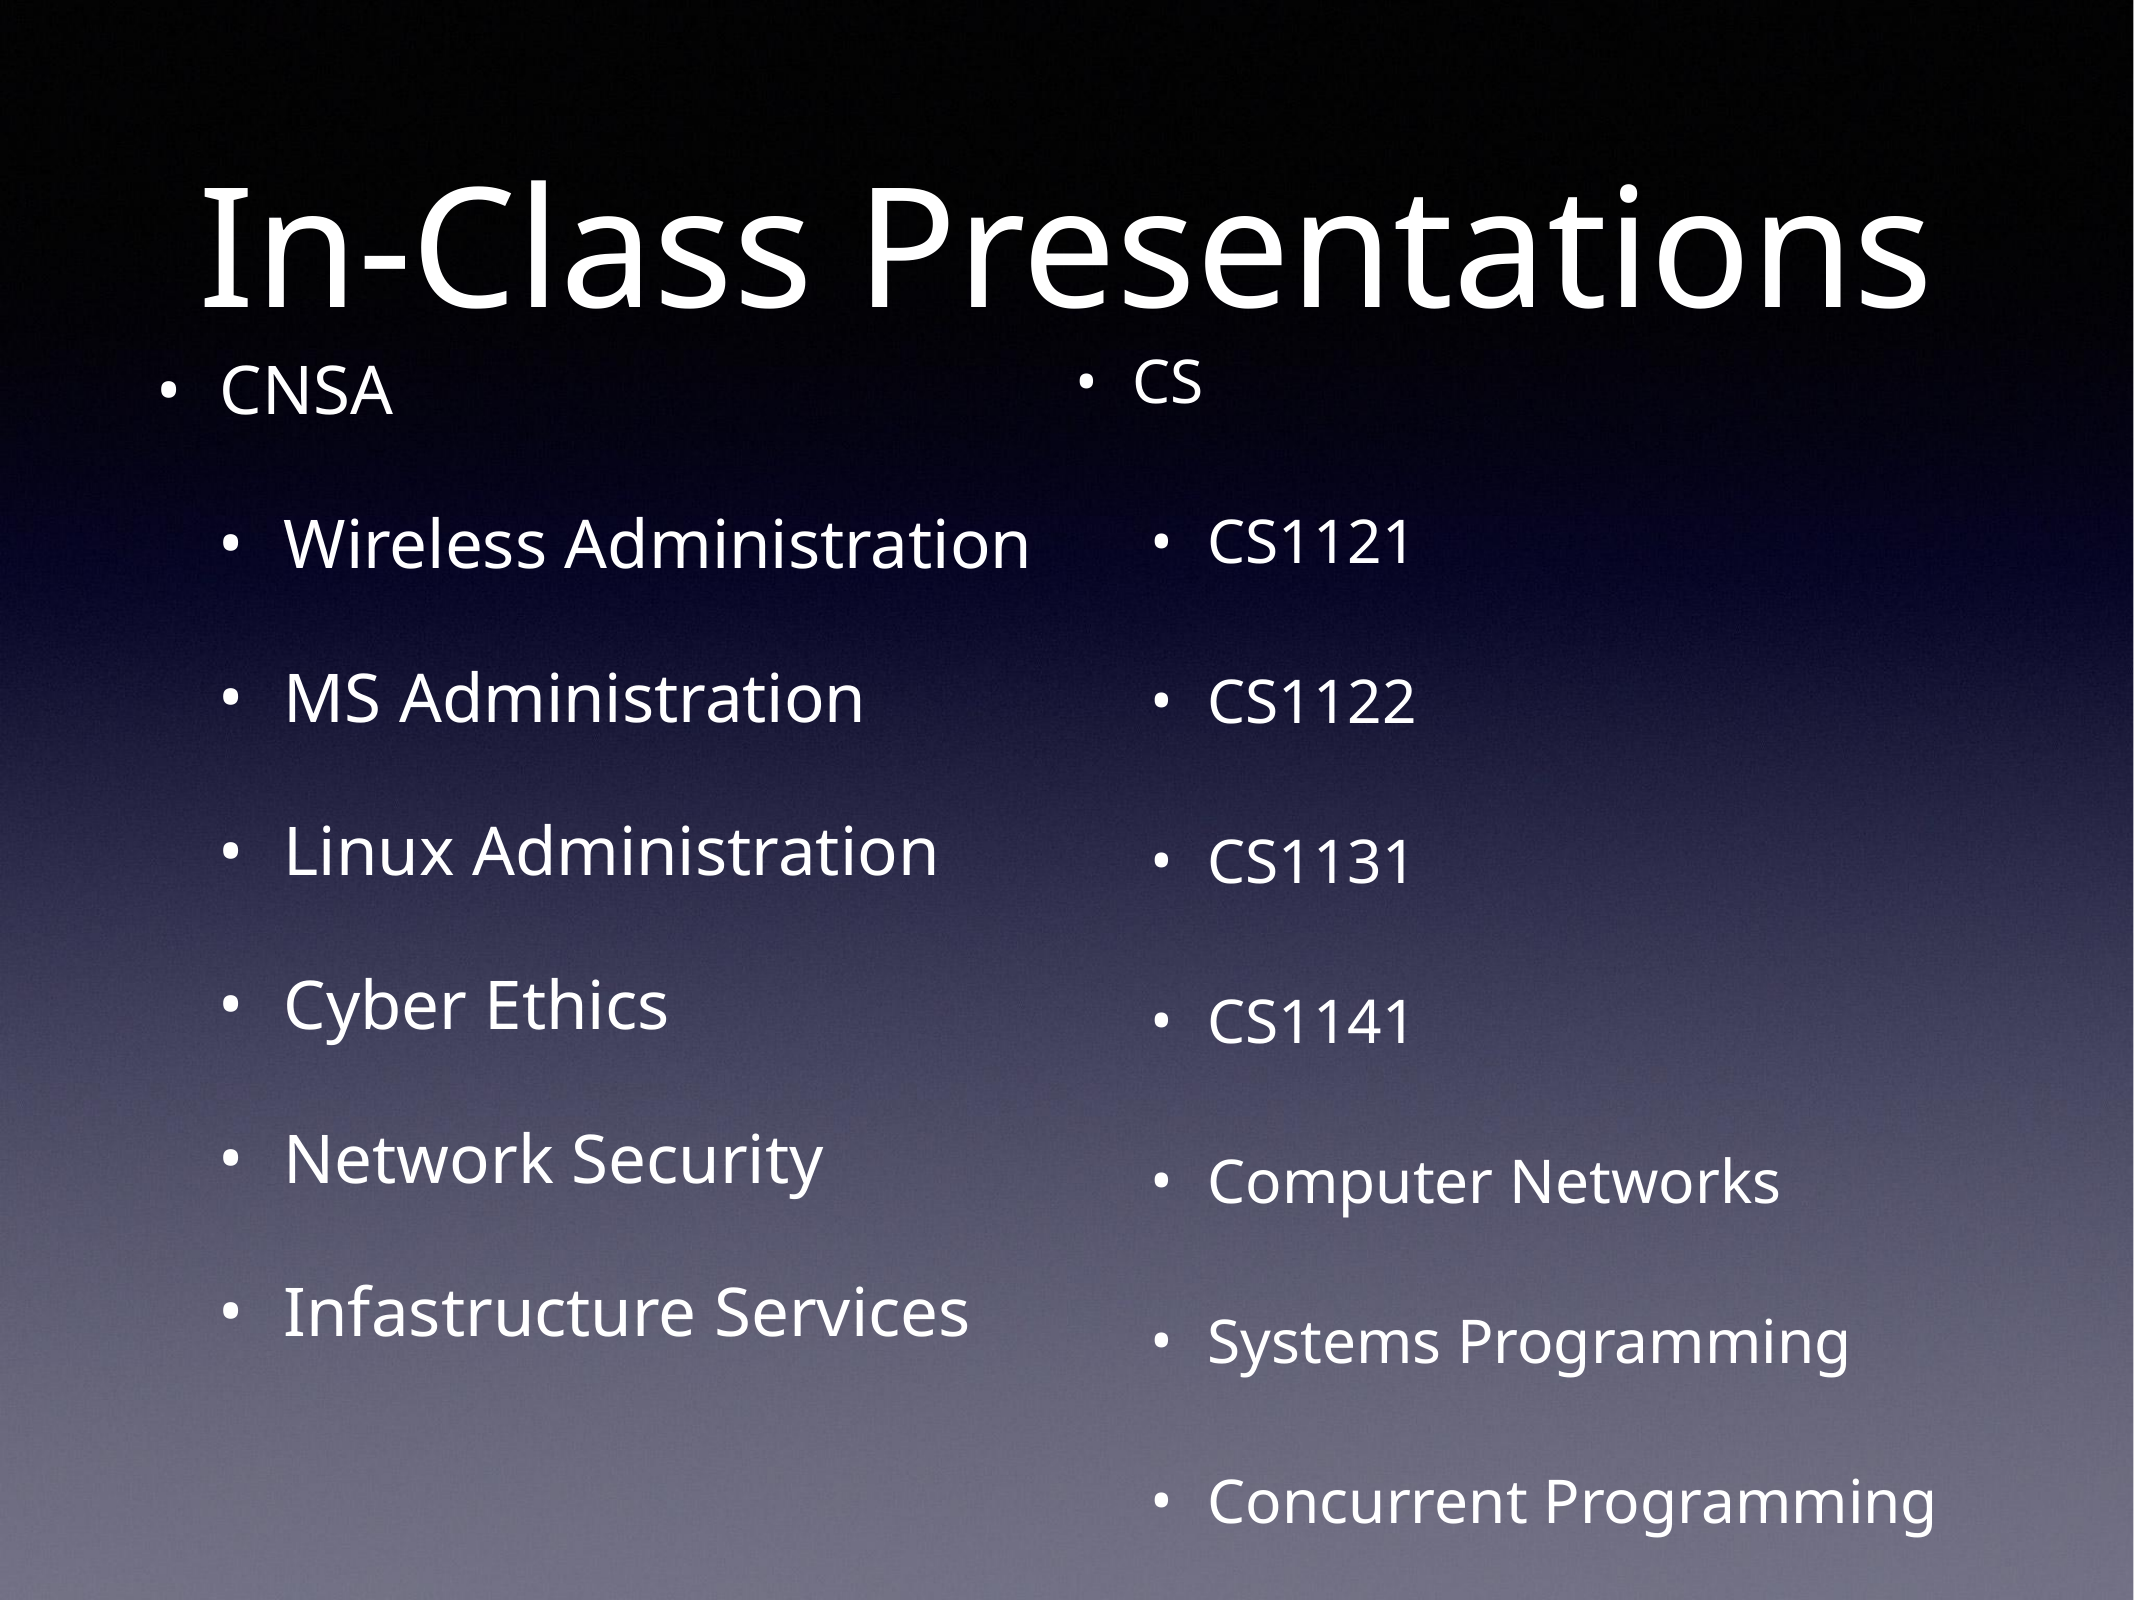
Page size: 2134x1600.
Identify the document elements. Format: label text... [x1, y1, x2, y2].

picture [0, 0, 2134, 1600]
title In-Class Presentations [156, 66, 1978, 333]
text_box CS CS1121 CS1122 CS1131 CS1141 Computer Networks Systems Programming Concurrent Programming [1066, 333, 1978, 1546]
list CNSA Wireless Administration MS Administration Linux Administration Cyber Ethics Network Security Infastructure Services [156, 333, 1066, 1365]
